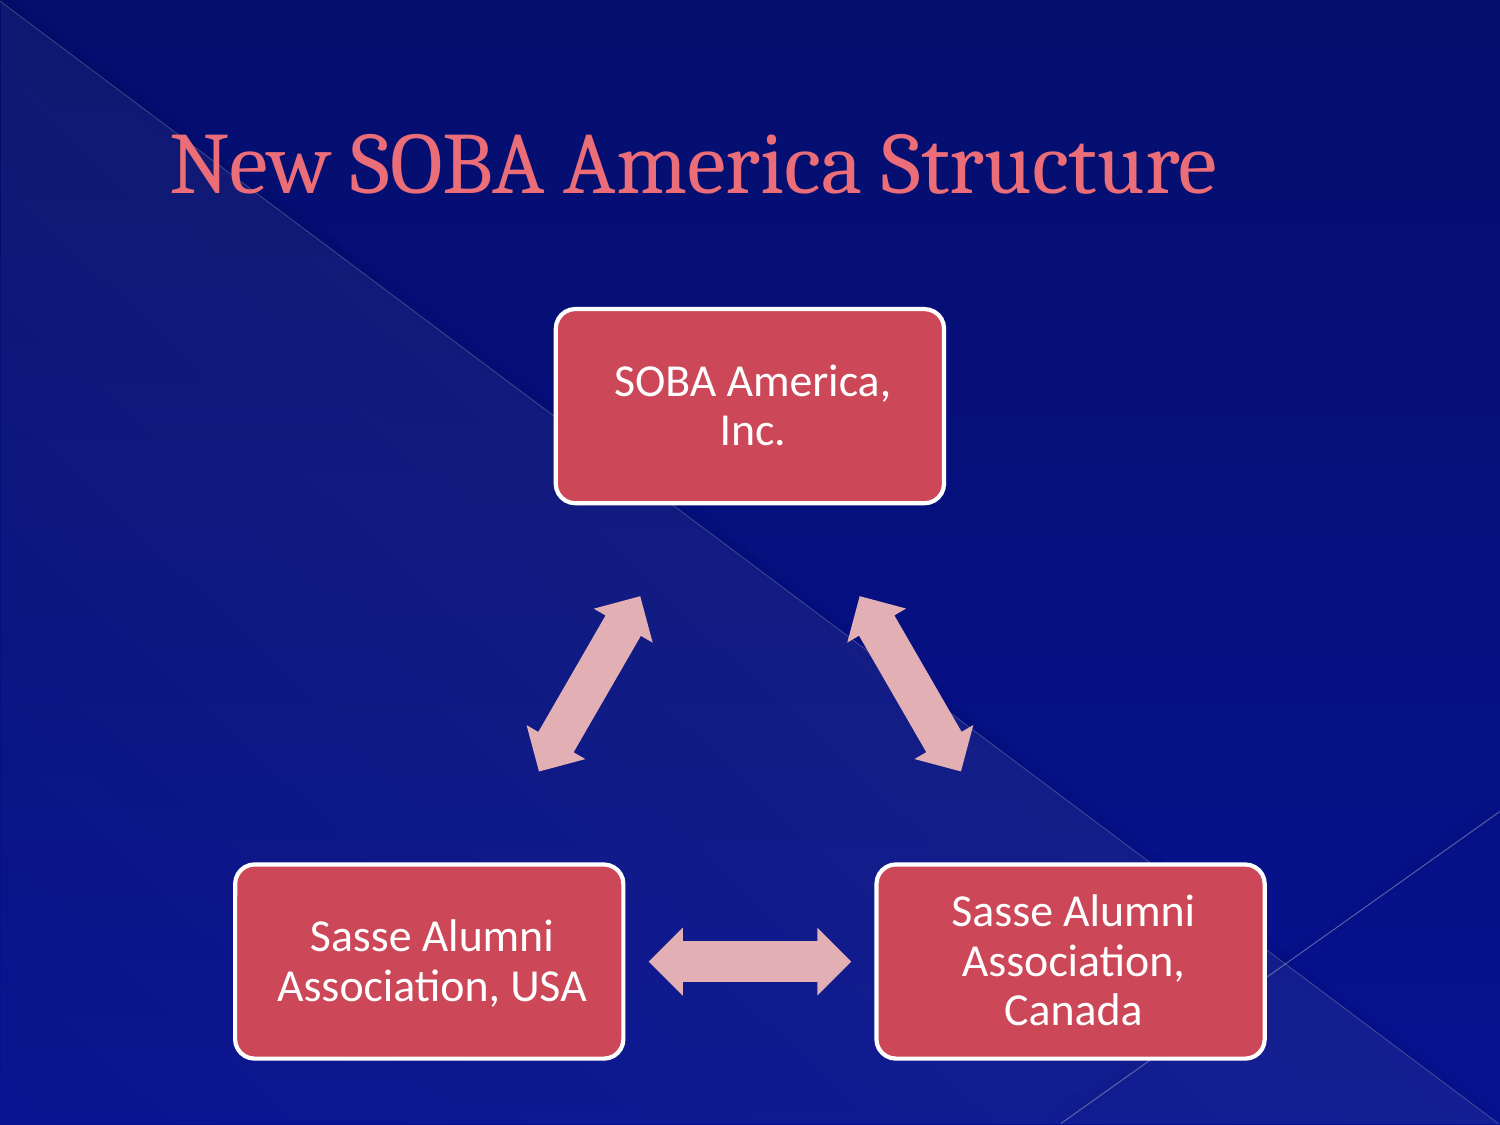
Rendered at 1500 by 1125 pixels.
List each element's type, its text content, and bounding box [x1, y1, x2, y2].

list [74, 308, 1426, 1060]
title New SOBA America Structure [75, 43, 1425, 274]
